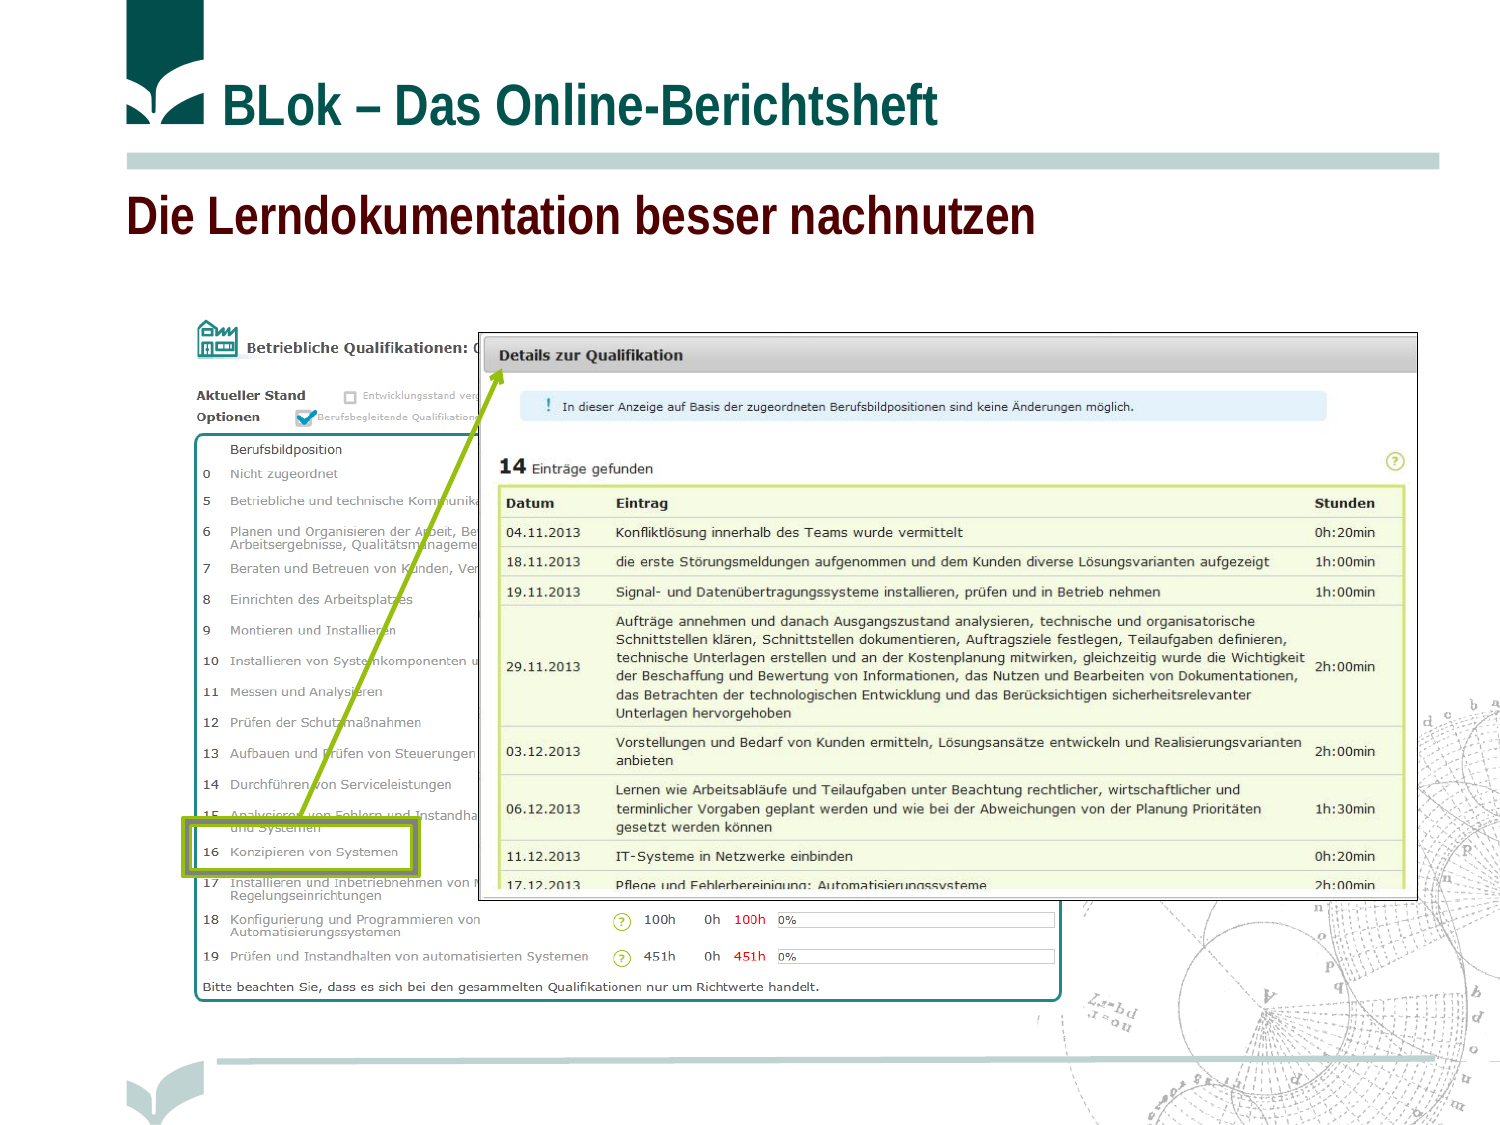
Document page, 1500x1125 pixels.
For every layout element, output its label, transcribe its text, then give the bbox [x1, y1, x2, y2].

picture [126, 361, 204, 1125]
picture [478, 331, 1500, 1125]
title Die Lerndokumentation besser nachnutzen [111, 172, 1307, 361]
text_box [299, 368, 503, 819]
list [170, 309, 1083, 1016]
picture [126, 0, 204, 152]
